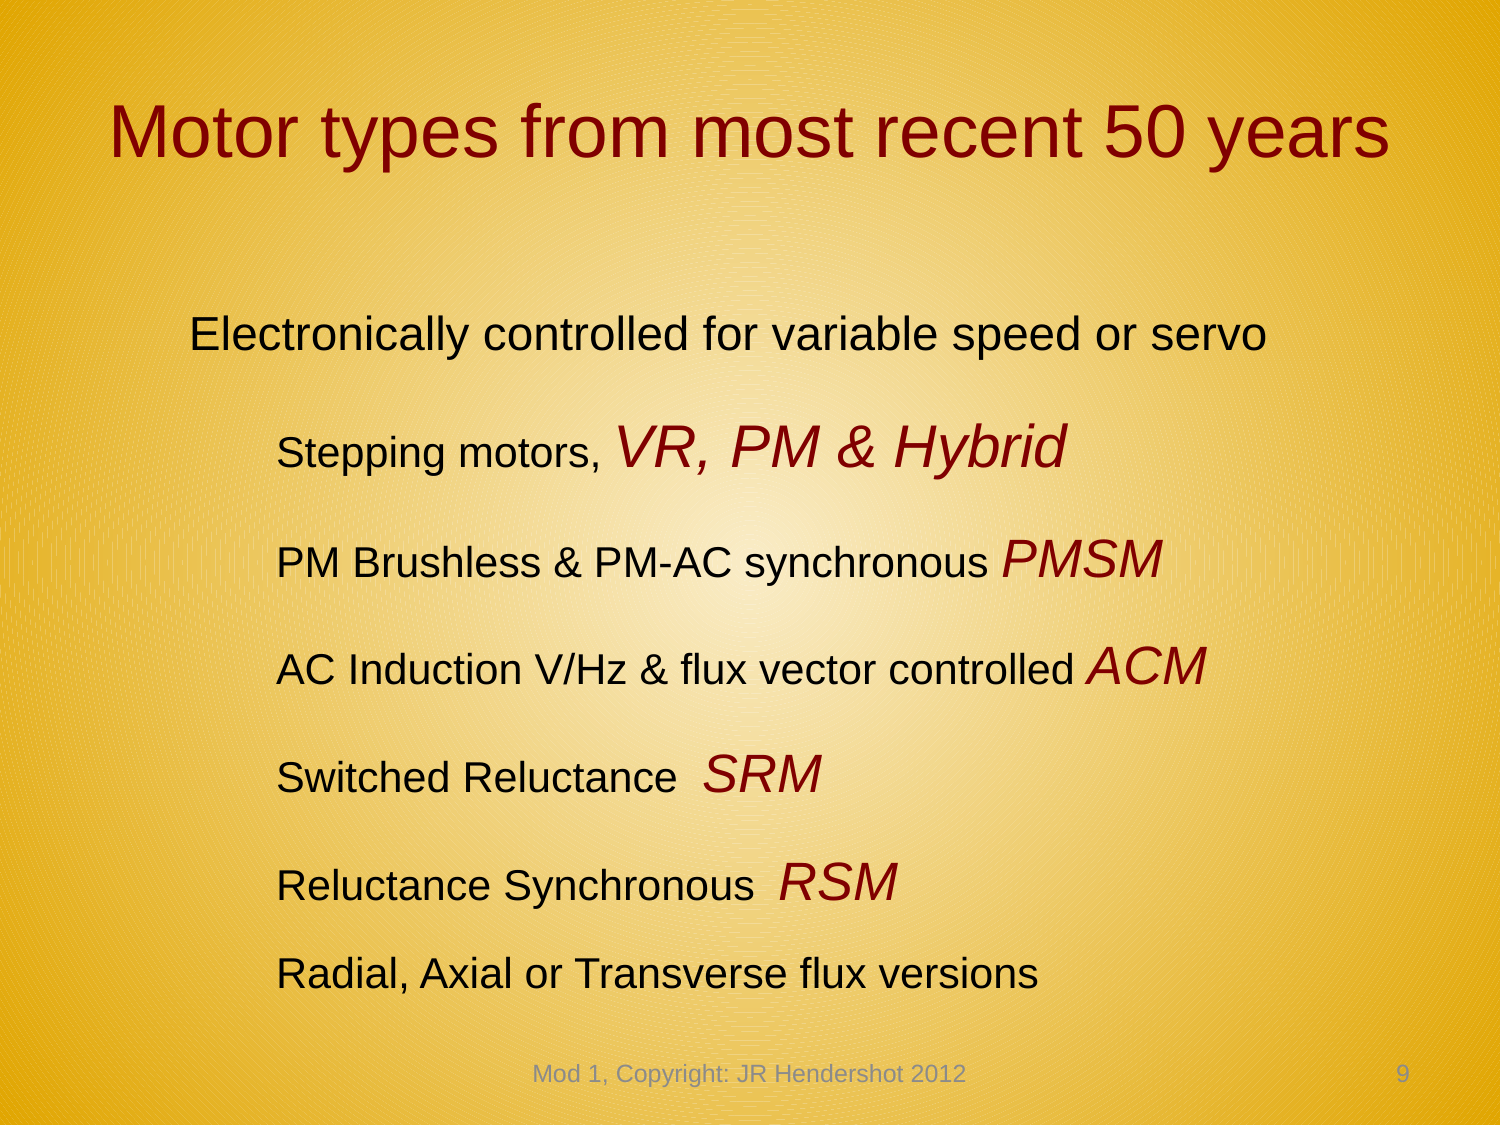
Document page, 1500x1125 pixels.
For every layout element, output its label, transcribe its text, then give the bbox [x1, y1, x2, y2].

list Electronically controlled for variable speed or servo Stepping motors, VR, PM & Hybrid PM Brushless & PM-AC synchronous PMSM AC Induction V/Hz & flux vector controlled ACM Switched Reluctance SRM Reluctance Synchronous RSM Radial, Axial or Transverse flux versions [150, 266, 1500, 1009]
footer Mod 1, Copyright: JR Hendershot 2012 [512, 1042, 988, 1103]
title Motor types from most recent 50 years [75, 75, 1425, 263]
slide_number 18 [1074, 1042, 1425, 1103]
